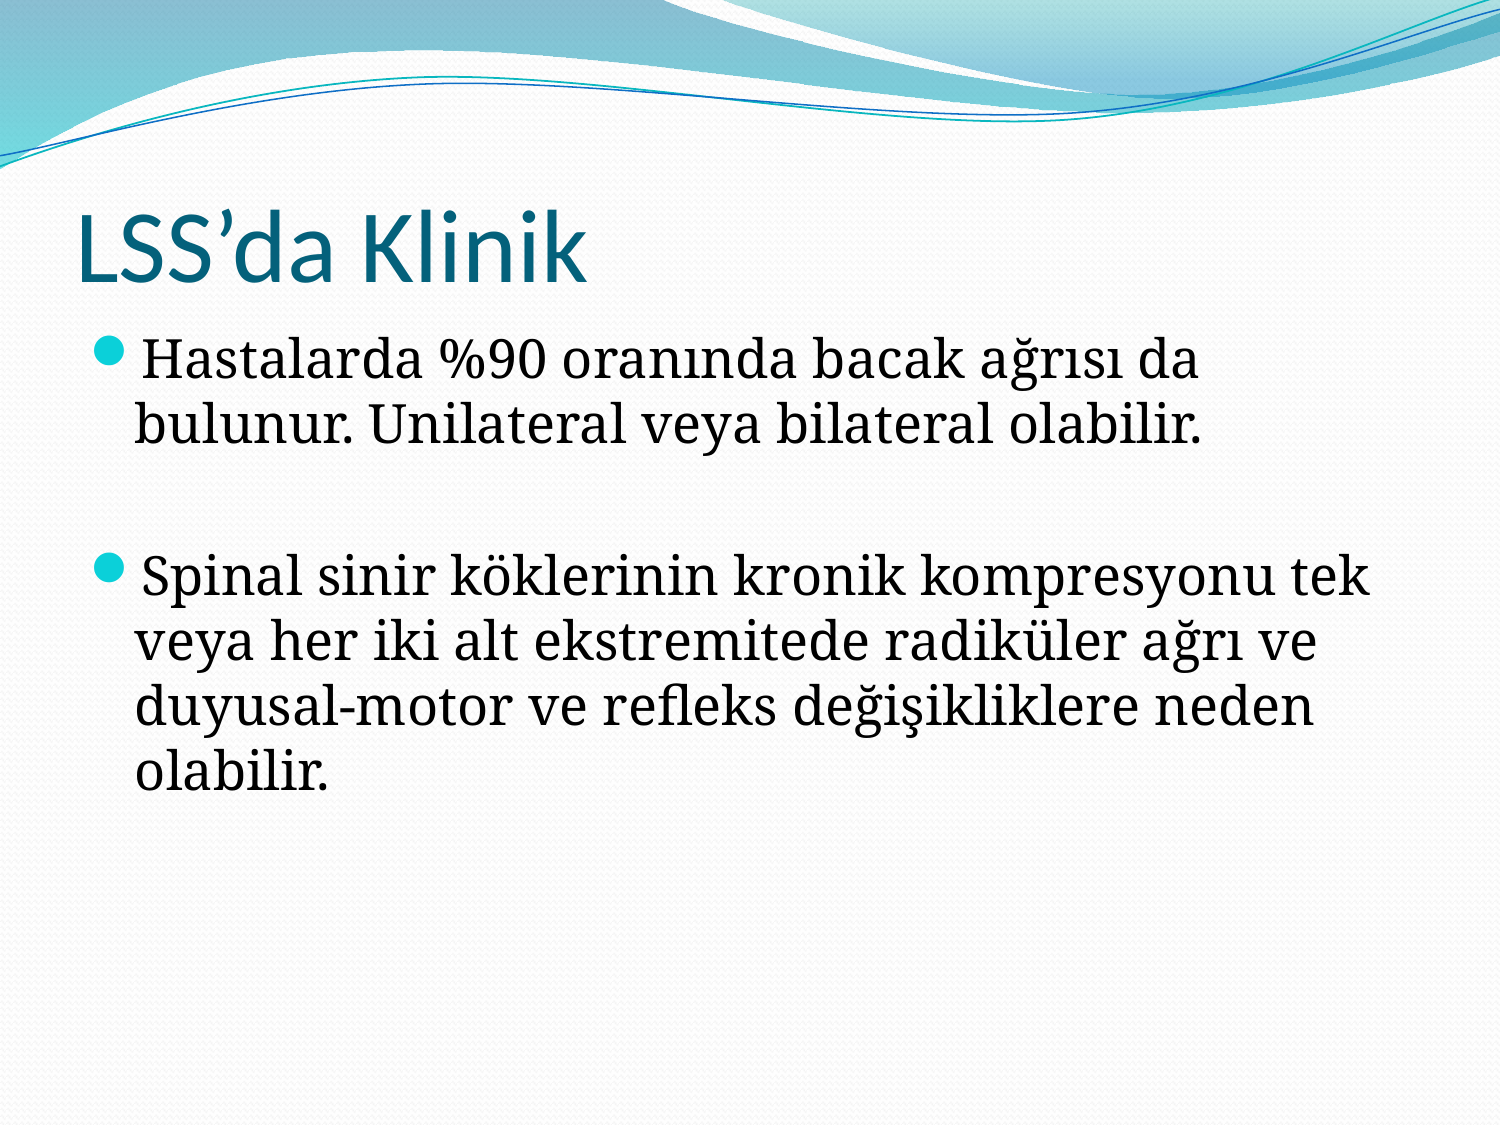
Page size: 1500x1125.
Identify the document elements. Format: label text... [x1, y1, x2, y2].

title LSS’da Klinik [75, 115, 1425, 303]
list Hastalarda %90 oranında bacak ağrısı da bulunur. Unilateral veya bilateral olabilir. Spinal sinir köklerinin kronik kompresyonu tek veya her iki alt ekstremitede radiküler ağrı ve duyusal-motor ve refleks değişikliklere neden olabilir. [75, 317, 1425, 1038]
